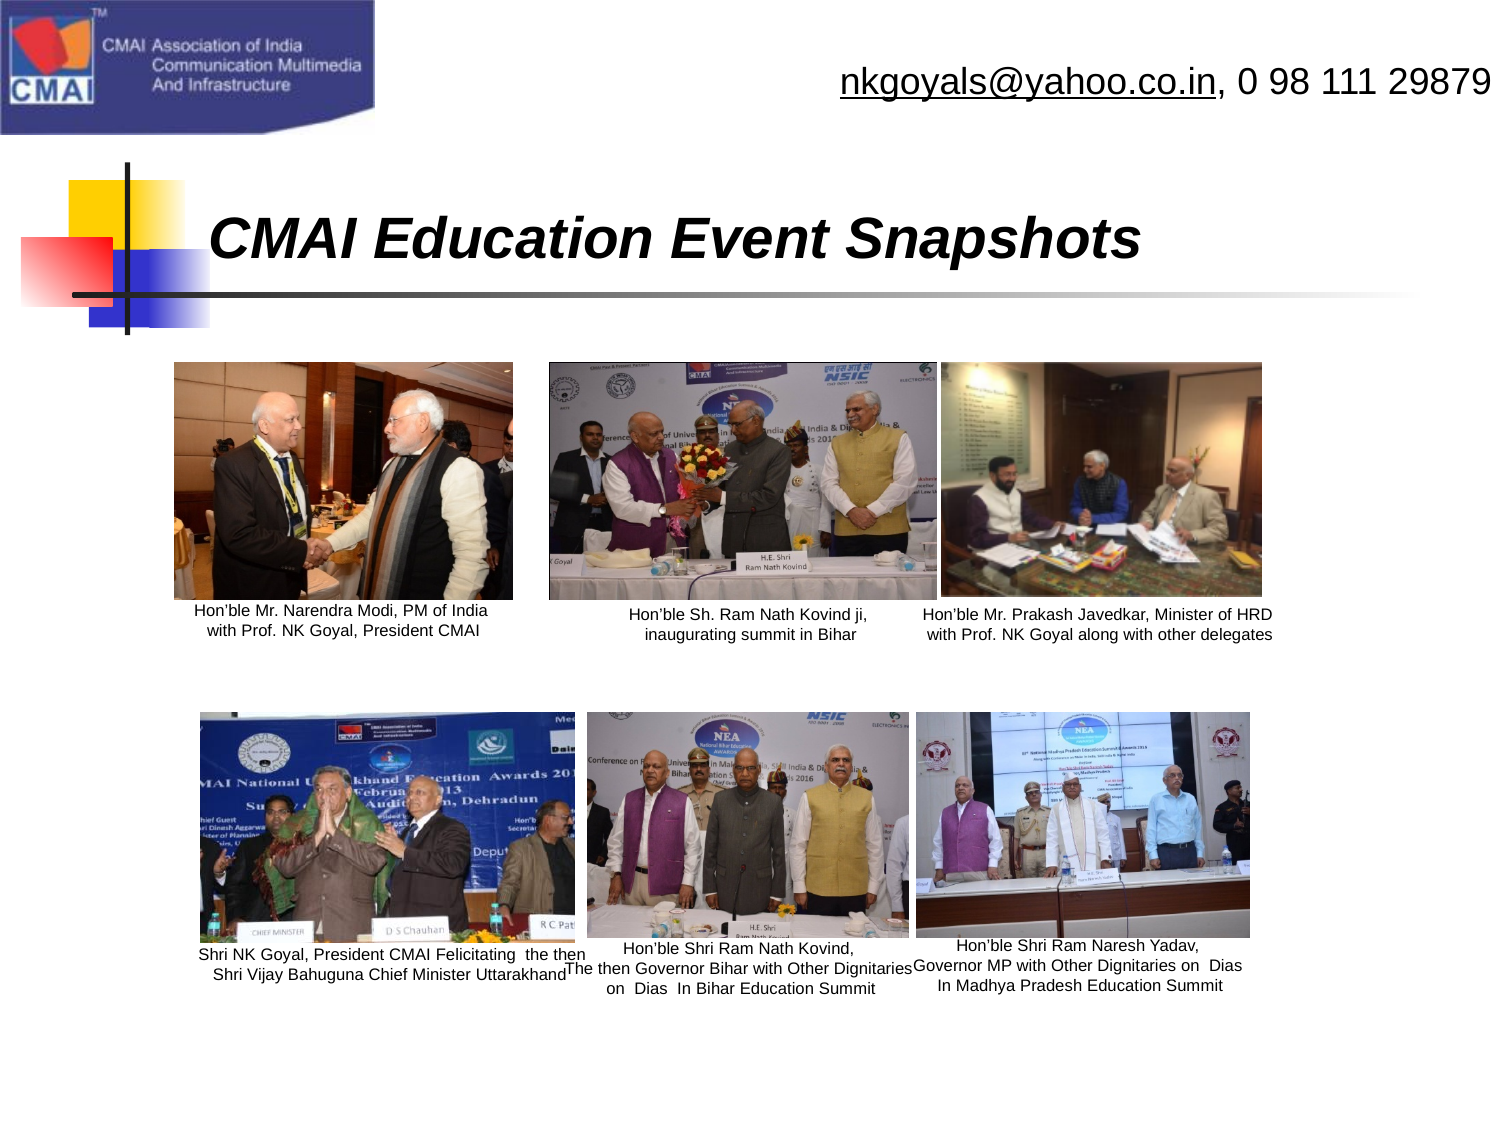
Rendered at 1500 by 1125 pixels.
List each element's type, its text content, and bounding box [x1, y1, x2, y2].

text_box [922, 362, 1278, 653]
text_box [174, 362, 513, 648]
text_box nkgoyals@yahoo.co.in, 0 98 111 29879 [824, 49, 1500, 155]
text_box CMAI Education Event Snapshots [193, 192, 1159, 278]
text_box Hon’ble Shri Ram Naresh Yadav, Governor MP with Other Dignitaries on Dias In Madhya Pradesh Education Summit [898, 927, 1263, 1003]
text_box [549, 362, 920, 653]
picture [587, 712, 909, 938]
text_box Hon’ble Shri Ram Nath Kovind, The then Governor Bihar with Other Dignitaries on Dias In Bihar Education Summit [549, 930, 933, 1005]
picture [915, 712, 1251, 938]
picture [199, 712, 576, 943]
text_box Shri NK Goyal, President CMAI Felicitating the then Shri Vijay Bahuguna Chief Minister Uttarakhand [183, 935, 549, 991]
picture [0, 0, 376, 136]
